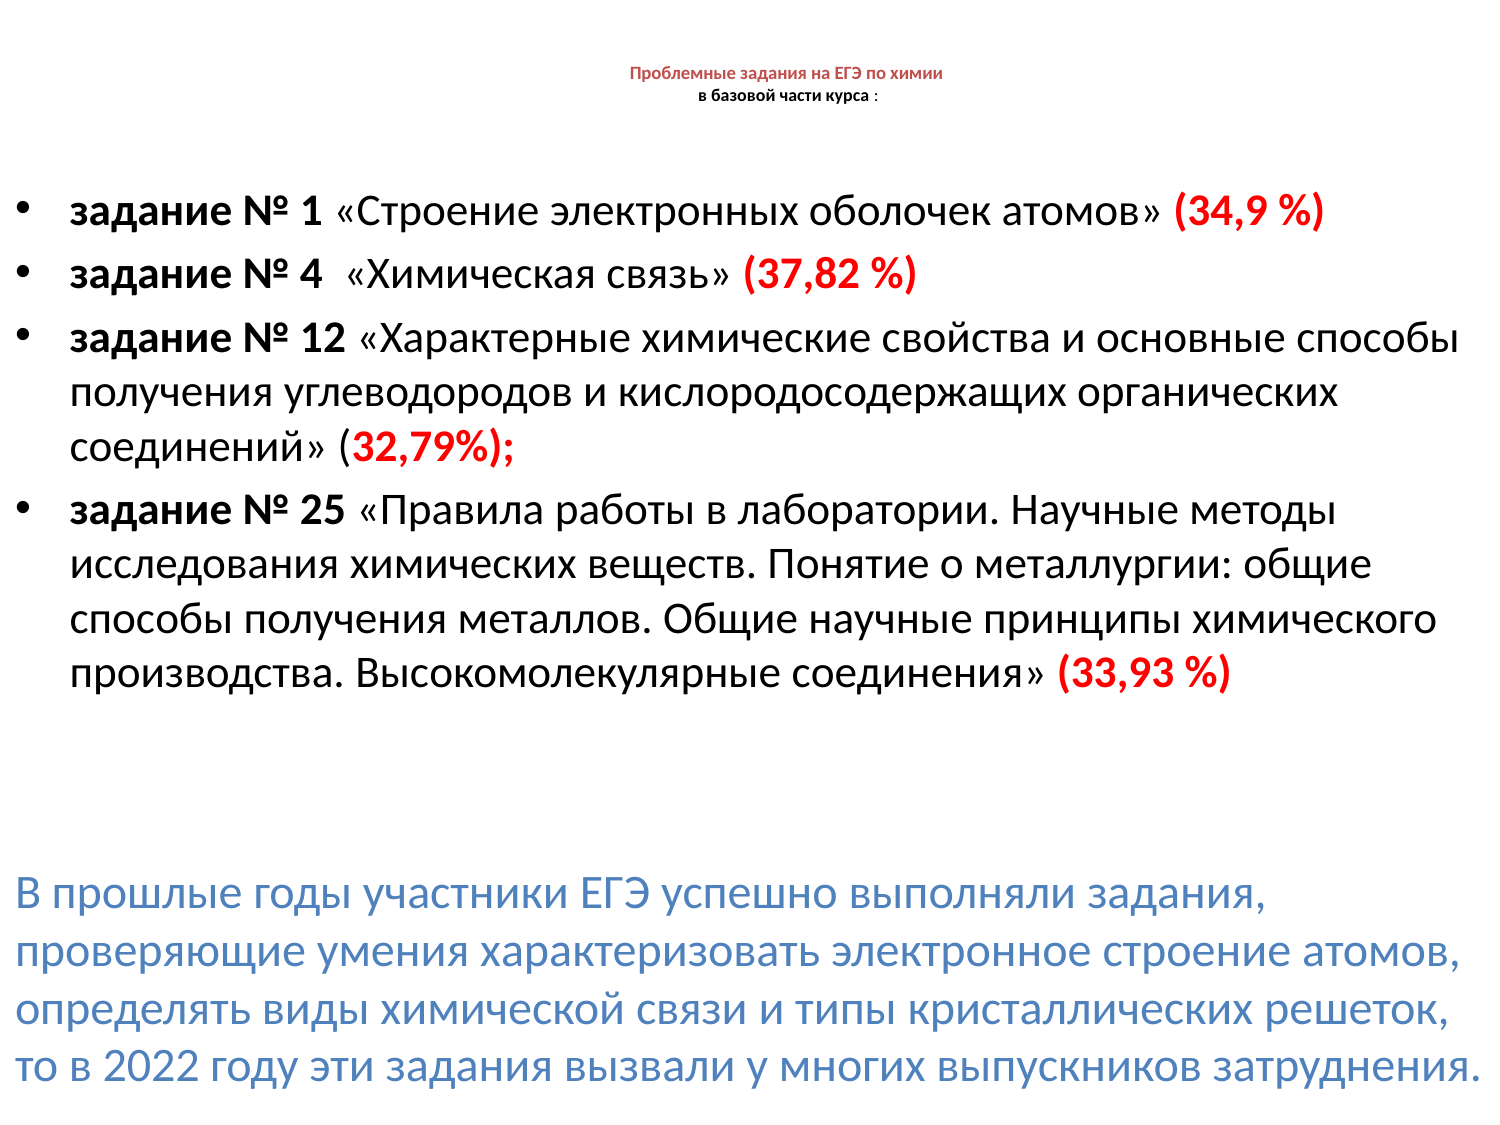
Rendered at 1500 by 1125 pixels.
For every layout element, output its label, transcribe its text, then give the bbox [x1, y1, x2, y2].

title Проблемные задания на ЕГЭ по химии в базовой части курса : [64, 30, 1500, 149]
list задание № 1 «Строение электронных оболочек атомов» (34,9 %) задание № 4 «Химическая связь» (37,82 %) задание № 12 «Характерные химические свойства и основные способы получения углеводородов и кислородосодержащих органических соединений» (32,79%); задание № 25 «Правила работы в лаборатории. Научные методы исследования химических веществ. Понятие о металлургии: общие способы получения металлов. Общие научные принципы химического производства. Высокомолекулярные соединения» (33,93 %) В прошлые годы участники ЕГЭ успешно выполняли задания, проверяющие умения характеризовать электронное строение атомов, определять виды химической связи и типы кристаллических решеток, то в 2022 году эти задания вызвали у многих выпускников затруднения. [0, 172, 1500, 1125]
